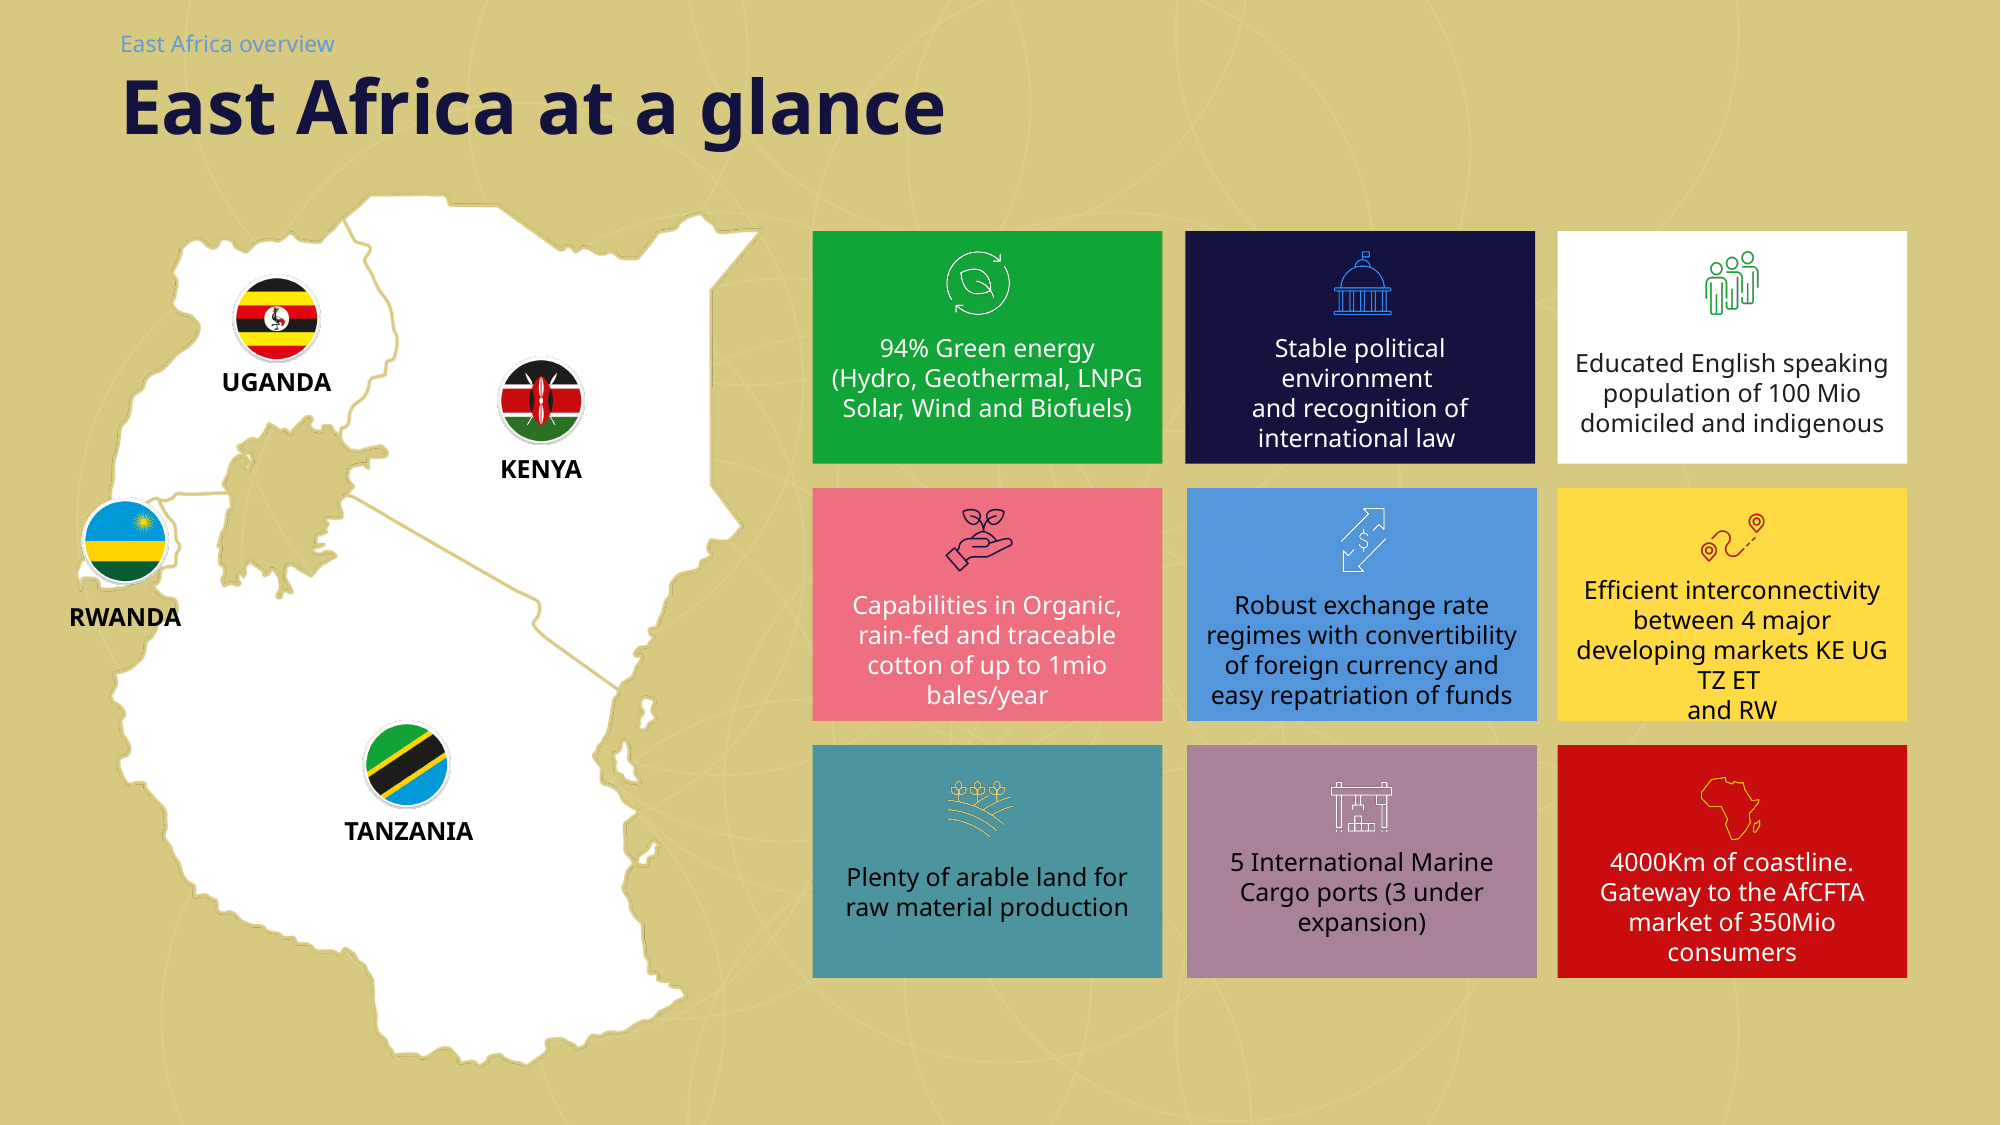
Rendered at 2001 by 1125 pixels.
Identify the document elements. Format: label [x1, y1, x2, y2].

text_box [1187, 745, 1537, 978]
text_box [323, 720, 495, 854]
text_box [1557, 230, 1908, 464]
text_box [1185, 230, 1536, 464]
text_box [190, 274, 363, 404]
text_box [76, 0, 1740, 1125]
text_box [39, 497, 212, 640]
text_box [455, 356, 628, 492]
text_box [1557, 745, 1908, 978]
text_box [1557, 488, 1908, 721]
text_box [812, 488, 1163, 721]
text_box [812, 745, 1163, 978]
text_box [1187, 488, 1537, 721]
picture [75, 192, 763, 1068]
text_box [812, 230, 1163, 464]
